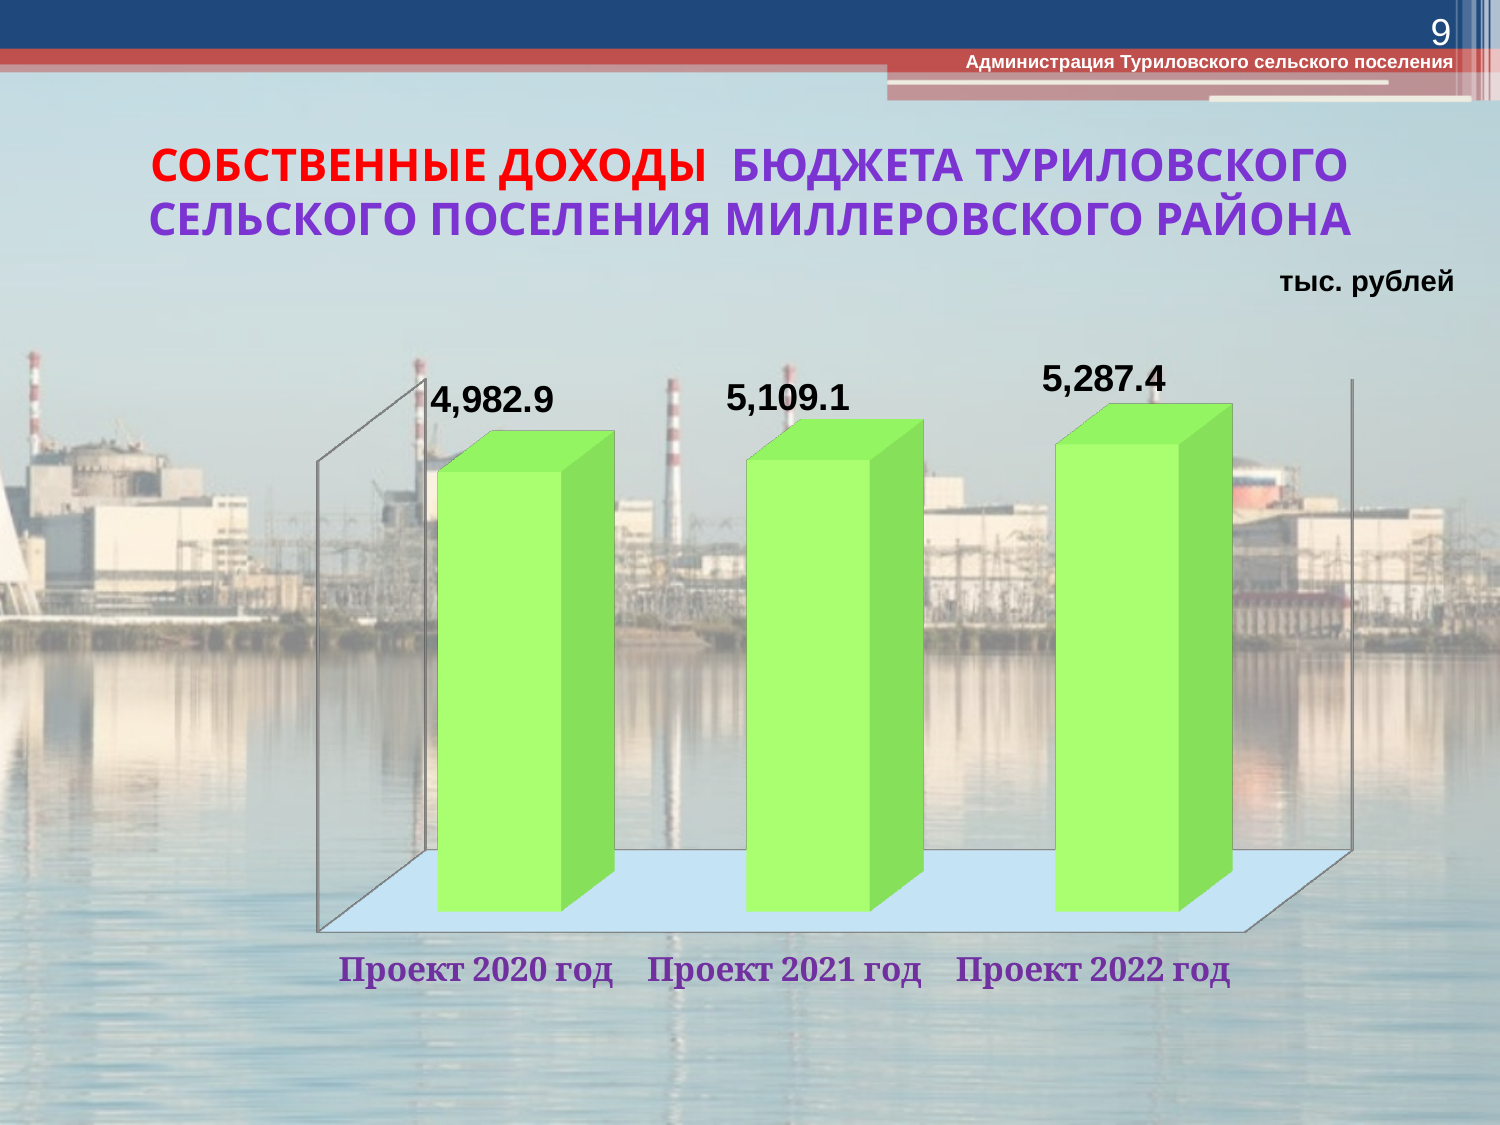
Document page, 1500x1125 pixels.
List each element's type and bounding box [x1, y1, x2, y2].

chart [87, 326, 1364, 1067]
picture [0, 0, 1500, 1125]
